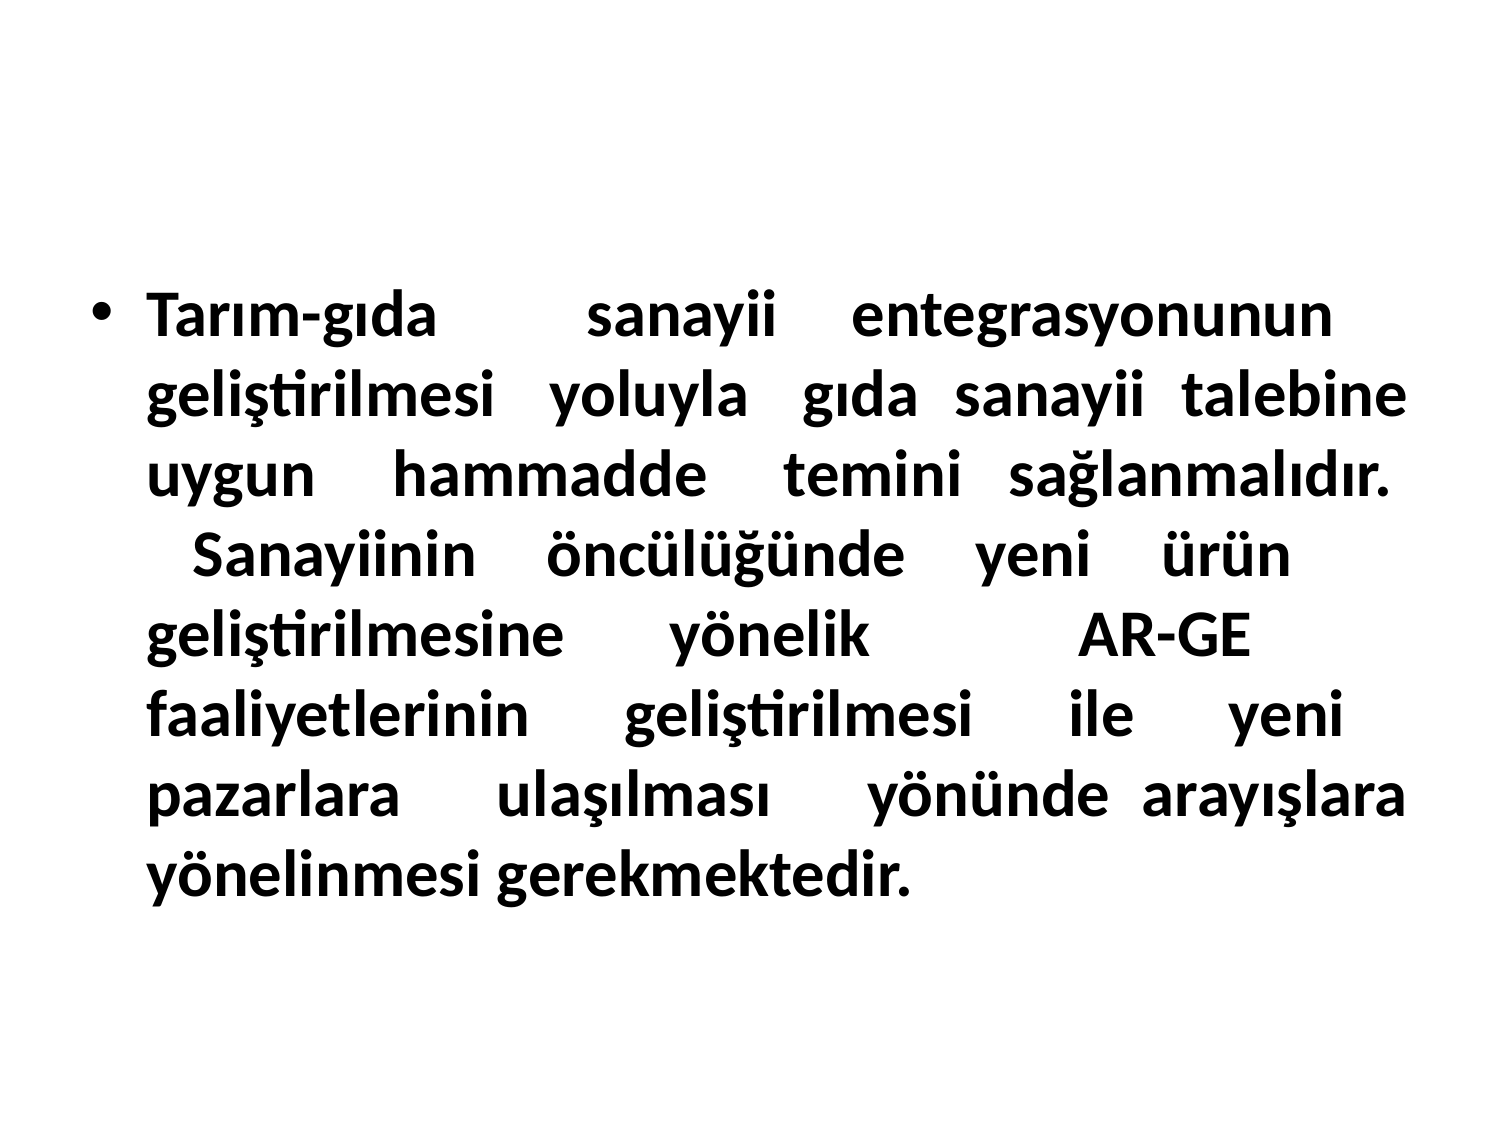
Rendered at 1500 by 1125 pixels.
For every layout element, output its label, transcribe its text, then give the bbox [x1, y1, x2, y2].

list Tarım-gıda sanayii entegrasyonunun geliştirilmesi yoluyla gıda sanayii talebine uygun hammadde temini sağlanmalıdır. Sanayiinin öncülüğünde yeni ürün geliştirilmesine yönelik AR-GE faaliyetlerinin geliştirilmesi ile yeni pazarlara ulaşılması yönünde arayışlara yönelinmesi gerekmektedir. [75, 262, 1425, 1005]
